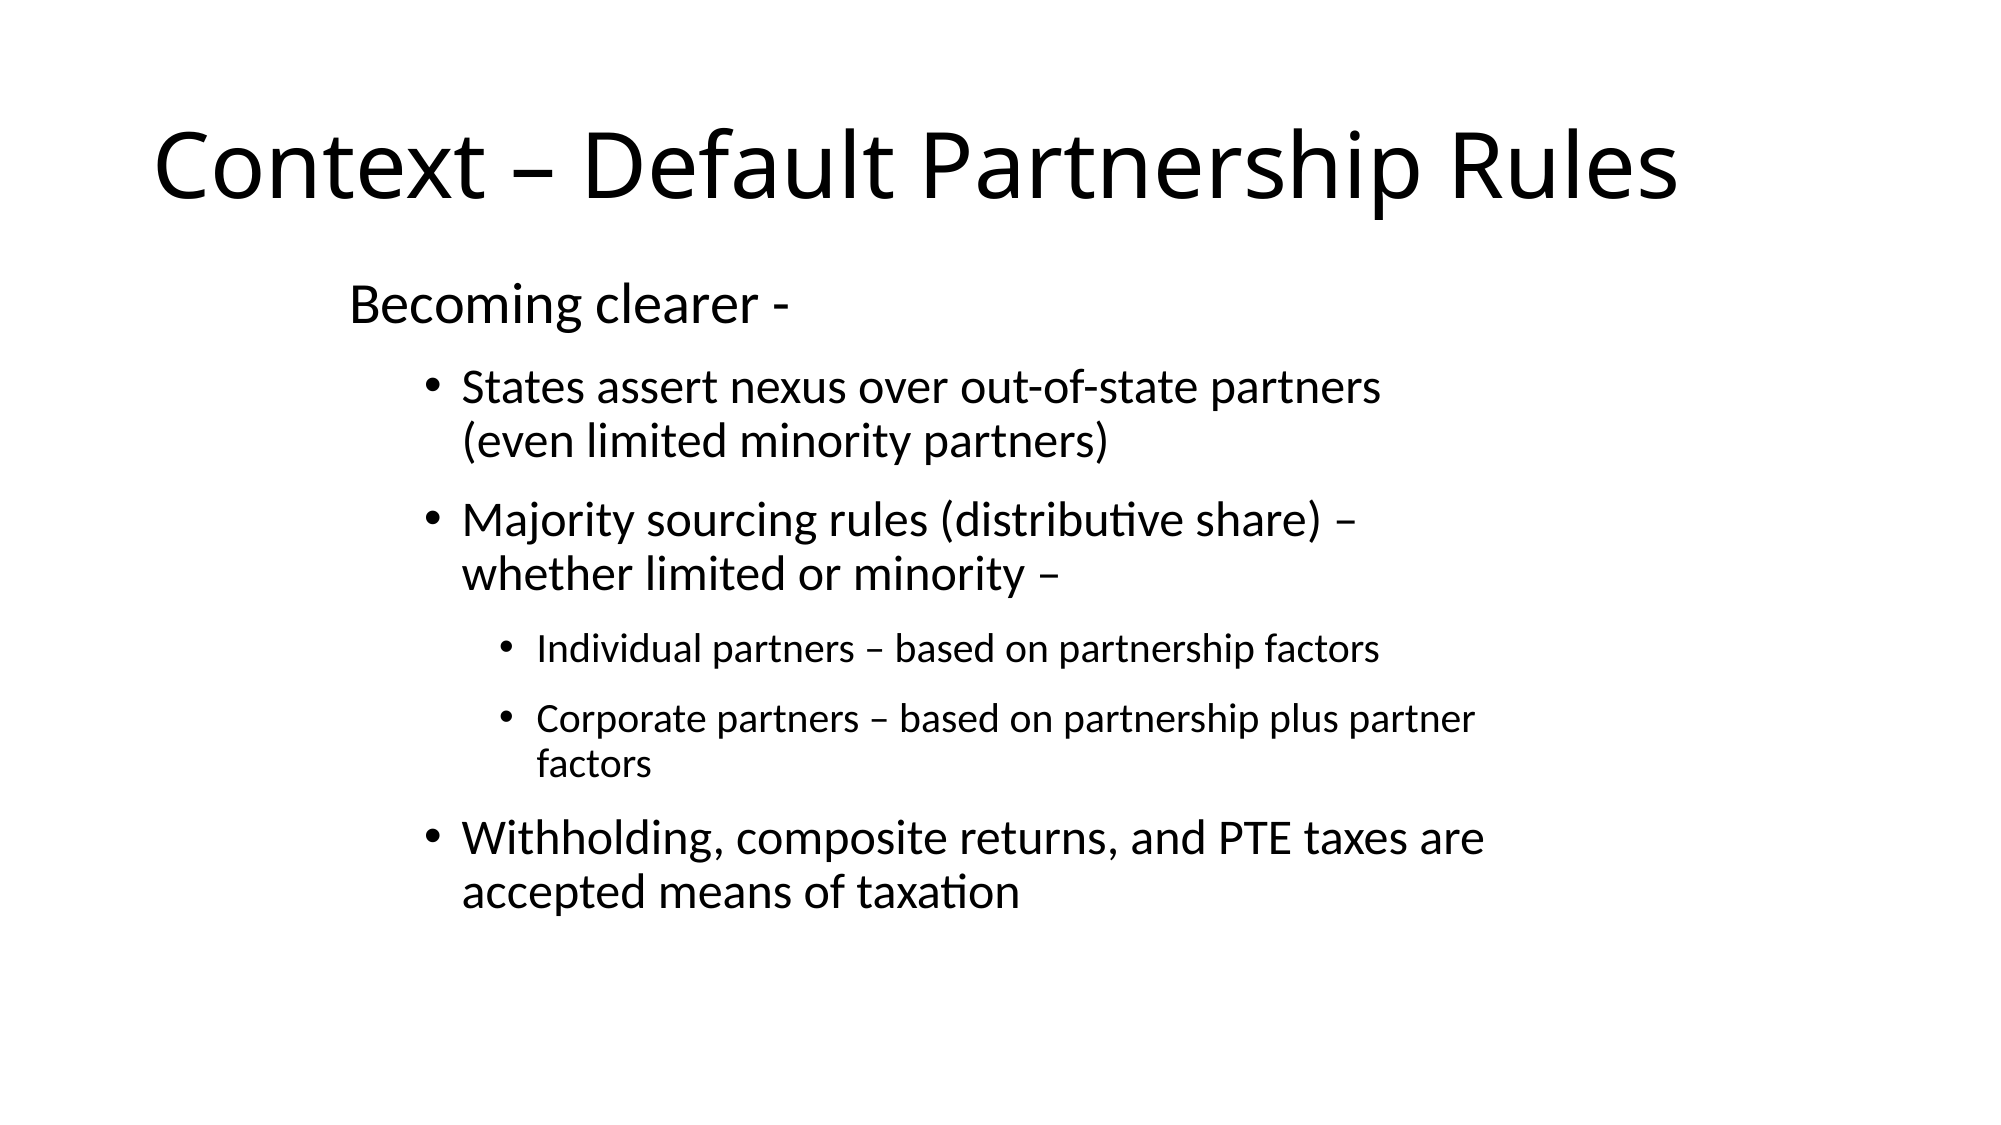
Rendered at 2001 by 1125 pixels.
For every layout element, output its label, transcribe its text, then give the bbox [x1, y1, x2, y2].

title Context – Default Partnership Rules [137, 59, 1863, 278]
list Becoming clearer - States assert nexus over out-of-state partners (even limited minority partners) Majority sourcing rules (distributive share) – whether limited or minority – Individual partners – based on partnership factors Corporate partners – based on partnership plus partner factors Withholding, composite returns, and PTE taxes are accepted means of taxation [334, 265, 1507, 979]
